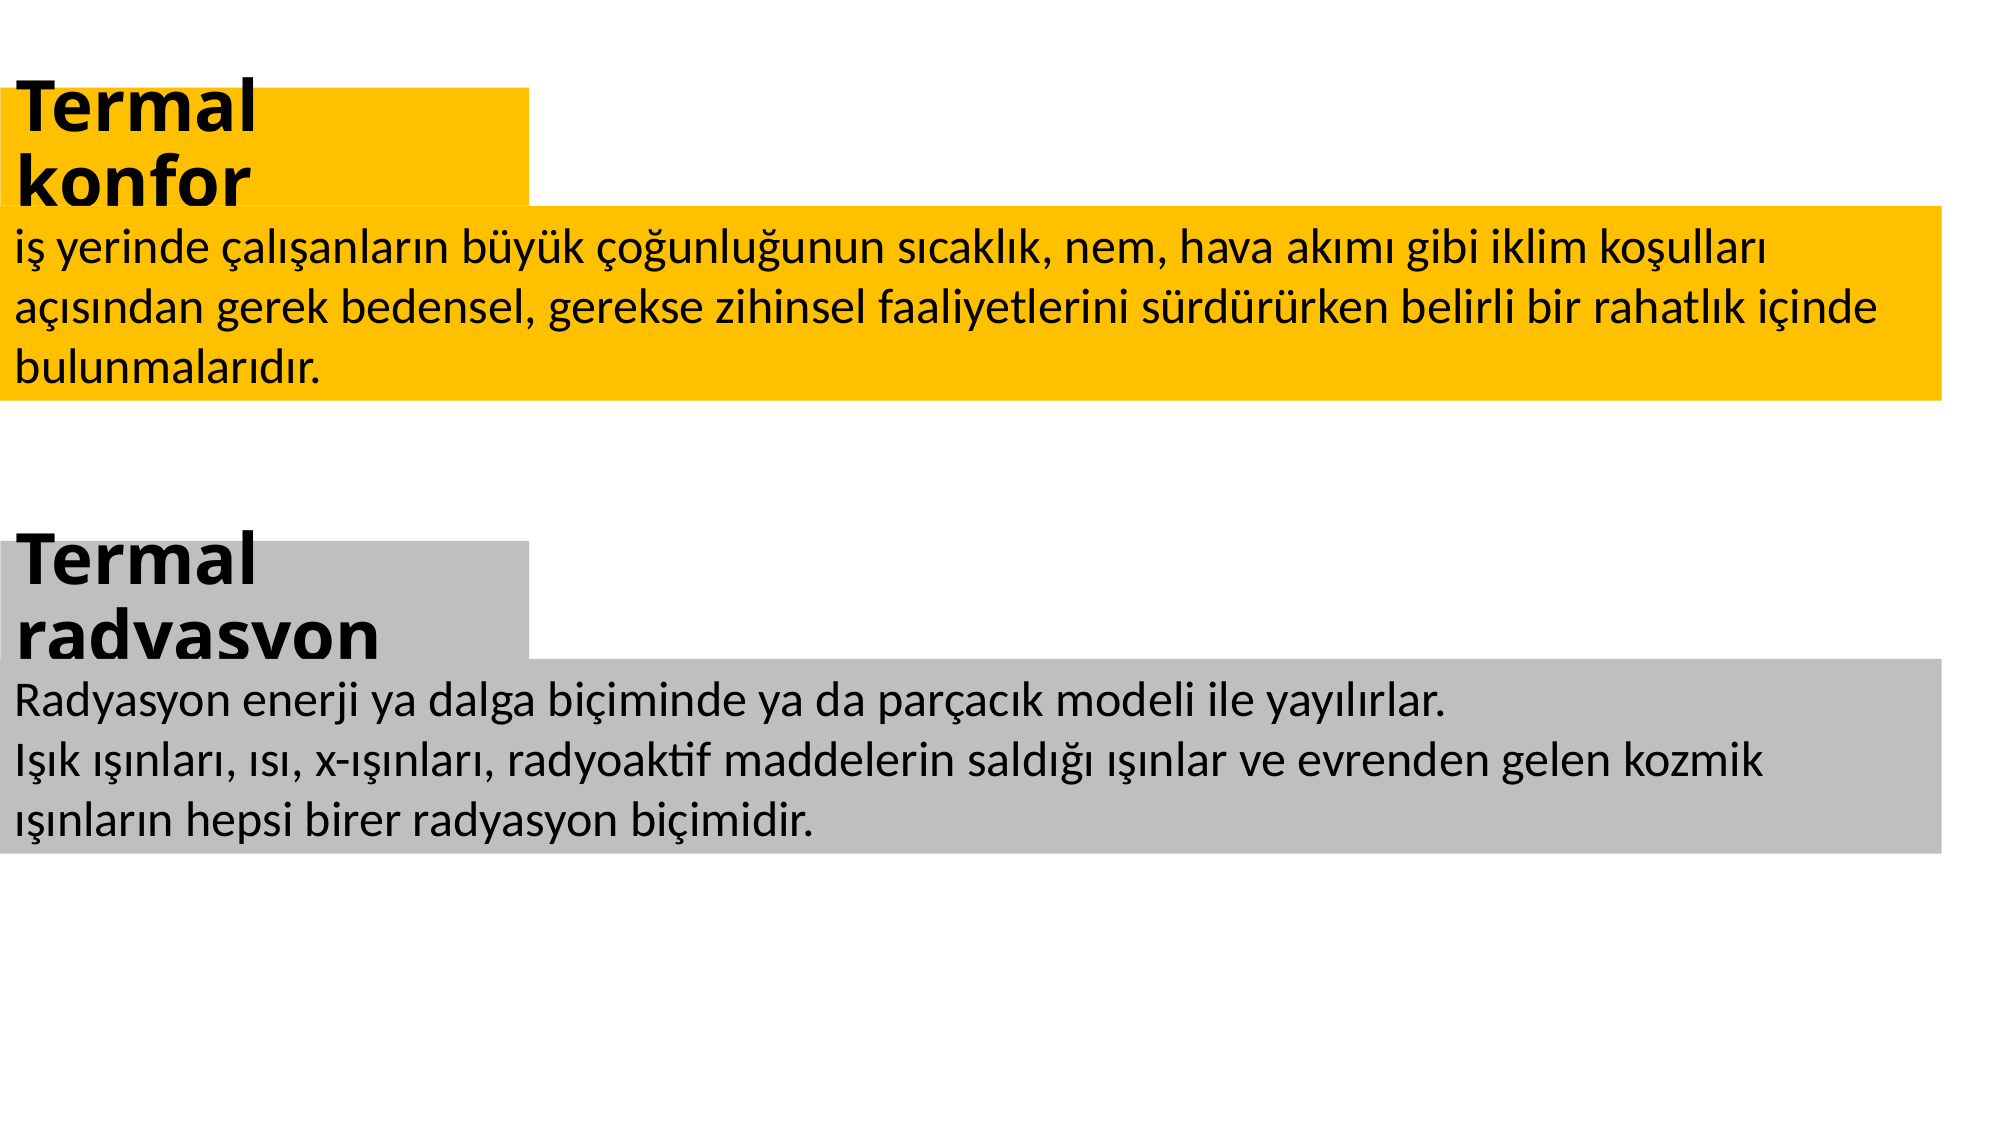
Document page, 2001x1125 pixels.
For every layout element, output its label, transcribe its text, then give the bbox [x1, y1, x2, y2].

text_box Termal konfor [0, 87, 530, 205]
text_box Radyasyon enerji ya dalga biçiminde ya da parçacık modeli ile yayılırlar. Işık ışınları, ısı, x-ışınları, radyoaktif maddelerin saldığı ışınlar ve evrenden gelen kozmik ışınların hepsi birer radyasyon biçimidir. [0, 658, 1942, 854]
text_box iş yerinde çalışanların büyük çoğunluğunun sıcaklık, nem, hava akımı gibi iklim koşulları açısından gerek bedensel, gerekse zihinsel faaliyetlerini sürdürürken belirli bir rahatlık içinde bulunmalarıdır. [0, 205, 1942, 401]
text_box Termal radyasyon [0, 540, 530, 658]
